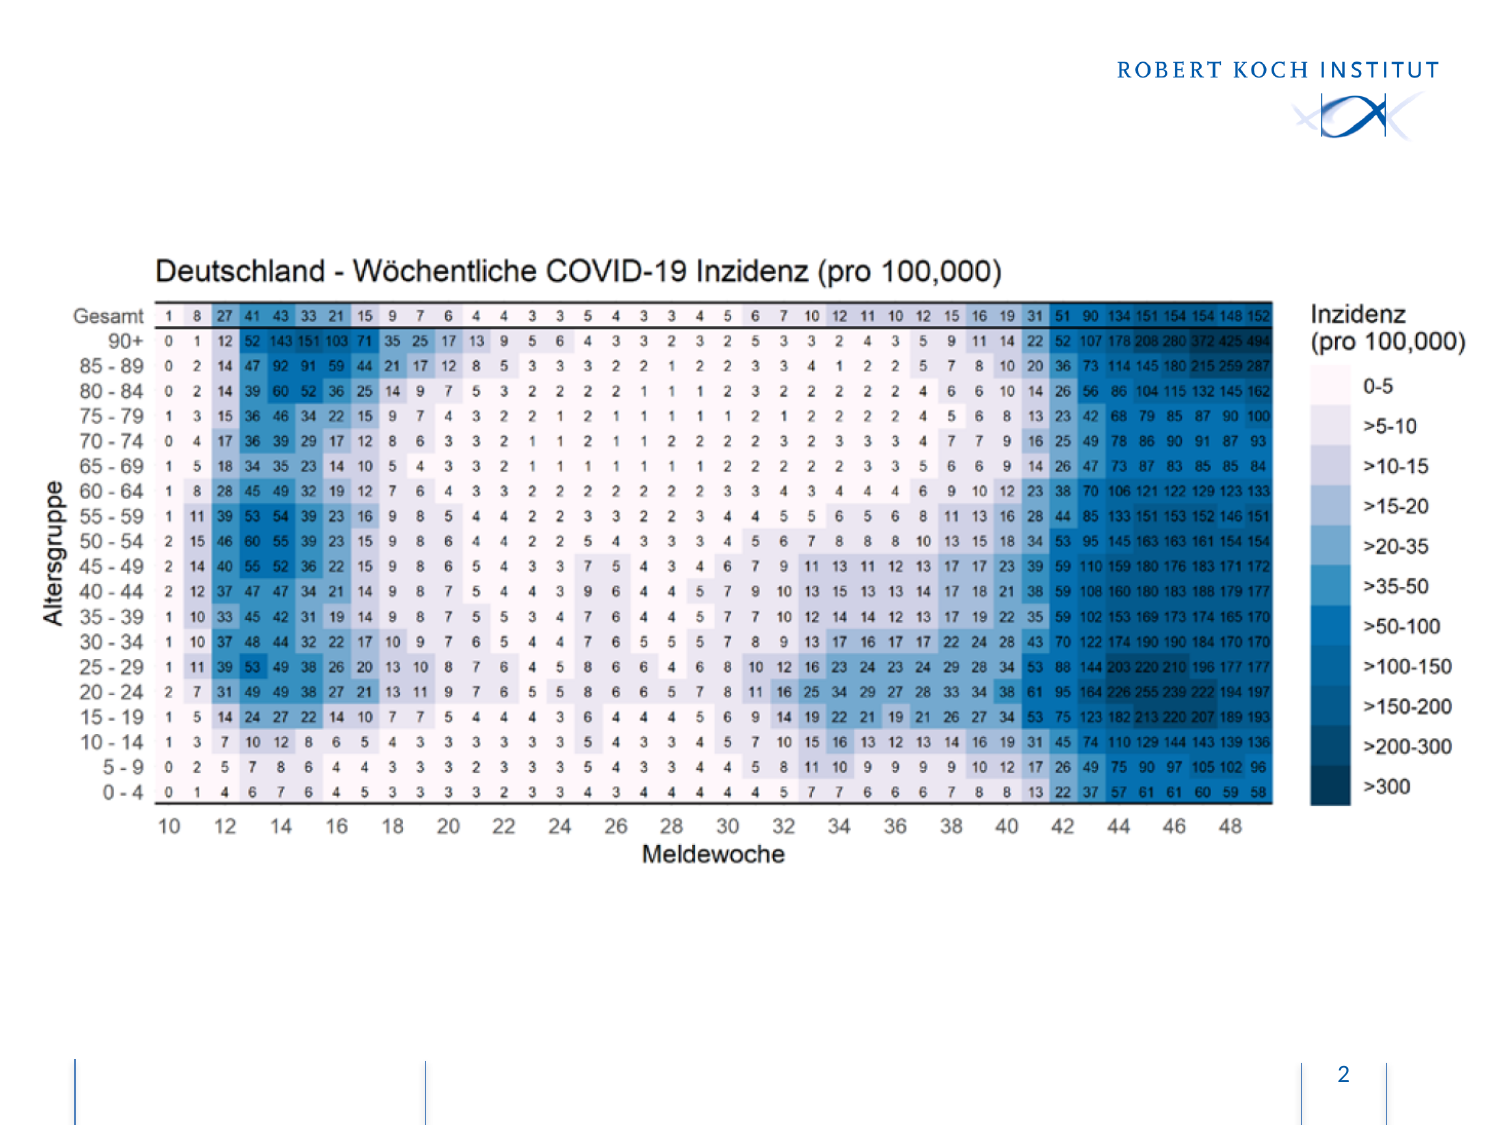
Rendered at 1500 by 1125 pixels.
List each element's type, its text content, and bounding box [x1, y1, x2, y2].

slide_number 2 [1302, 1042, 1385, 1103]
picture [1109, 53, 1447, 152]
picture [0, 243, 1500, 882]
